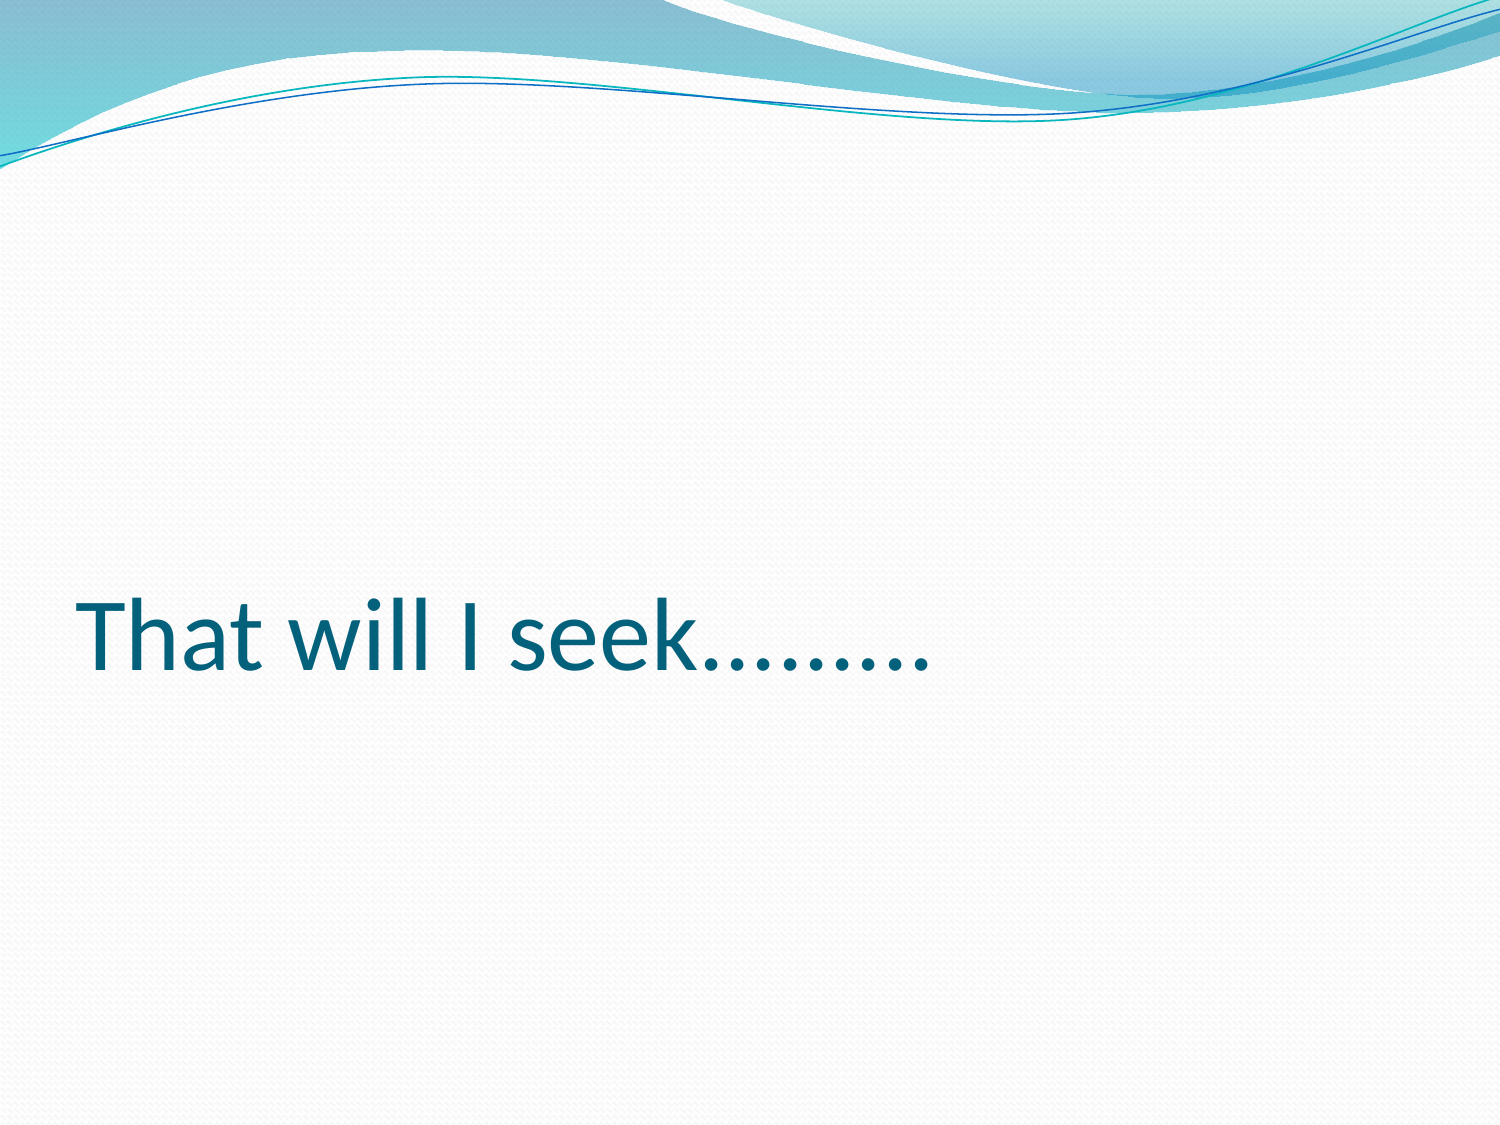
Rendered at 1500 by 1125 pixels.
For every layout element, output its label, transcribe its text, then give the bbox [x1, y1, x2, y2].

title That will I seek......... [75, 115, 1425, 692]
